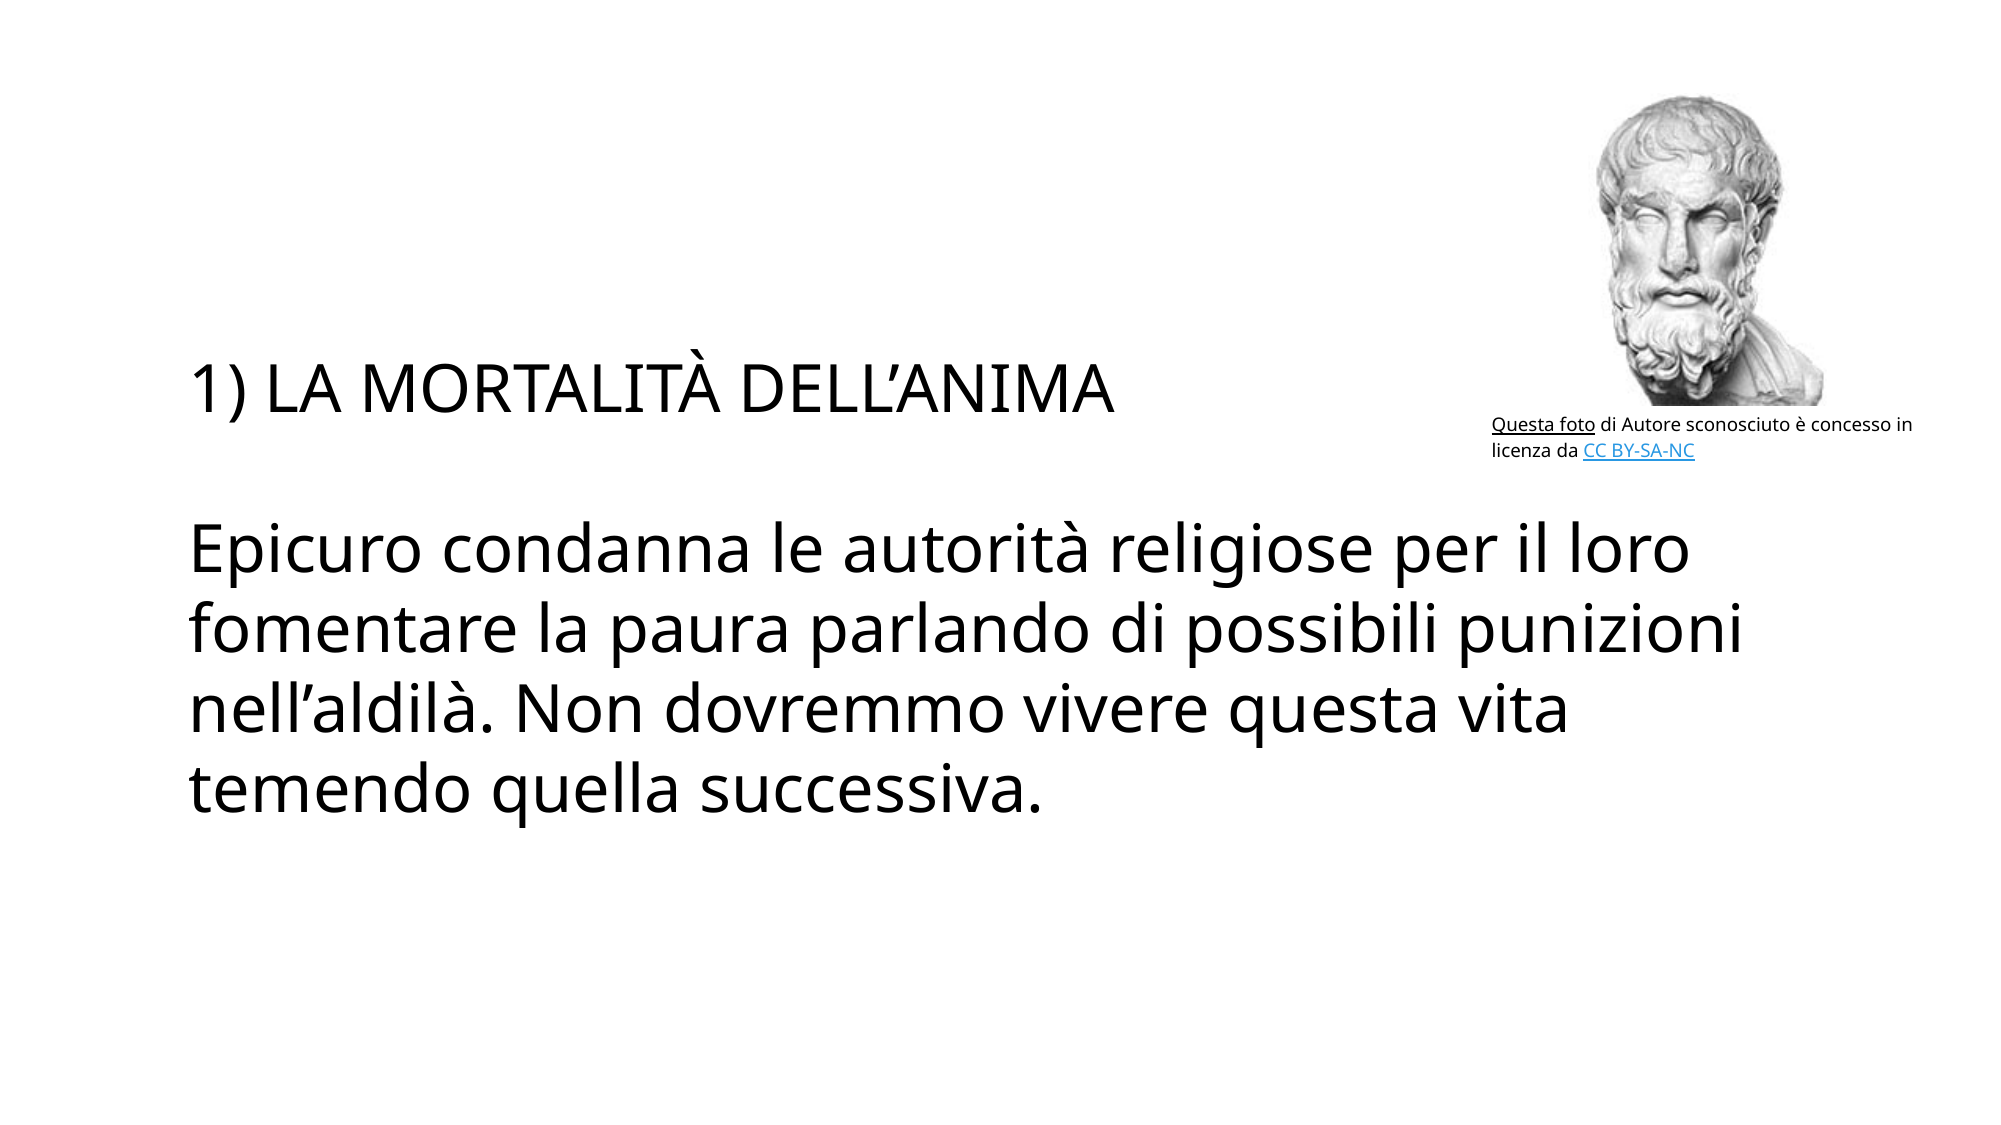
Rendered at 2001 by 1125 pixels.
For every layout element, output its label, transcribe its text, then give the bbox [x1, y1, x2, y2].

text_box Questa foto di Autore sconosciuto è concesso in licenza da CC BY-SA-NC [1476, 406, 1946, 472]
text_box 1) LA MORTALITÀ DELL’ANIMA Epicuro condanna le autorità religiose per il loro fomentare la paura parlando di possibili punizioni nell’aldilà. Non dovremmo vivere questa vita temendo quella successiva. [174, 338, 1796, 834]
picture [1476, 93, 1946, 406]
